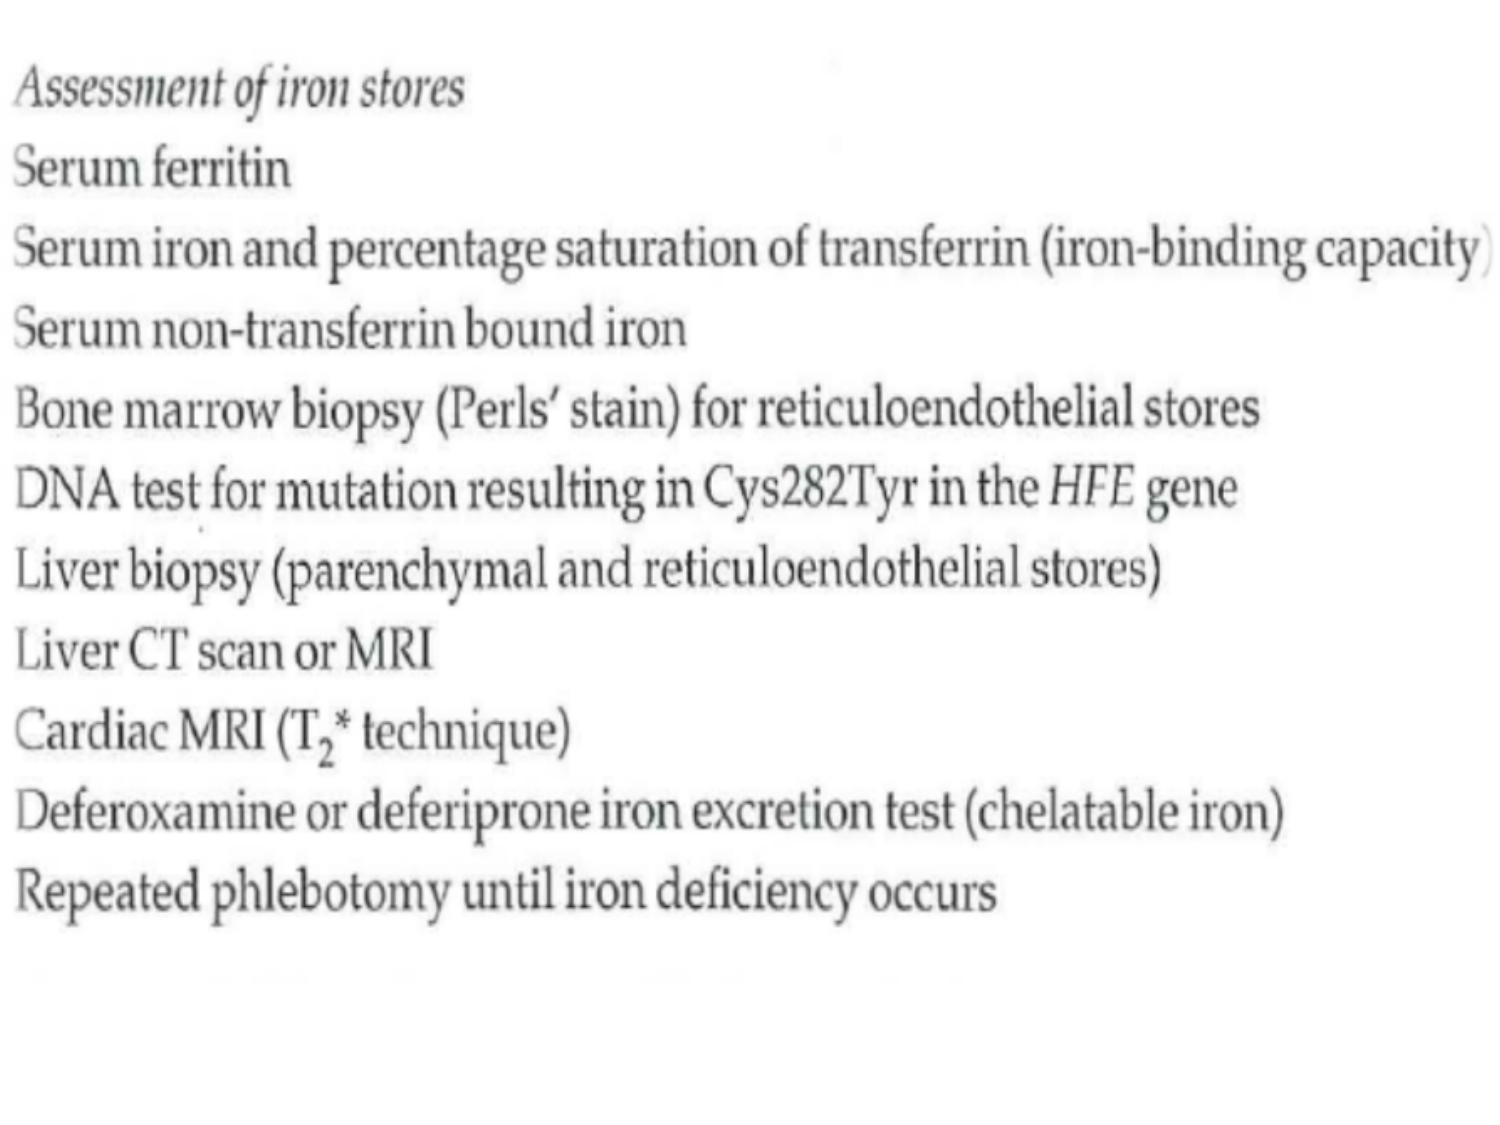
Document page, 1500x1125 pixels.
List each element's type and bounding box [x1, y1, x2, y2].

picture [0, 46, 1500, 985]
